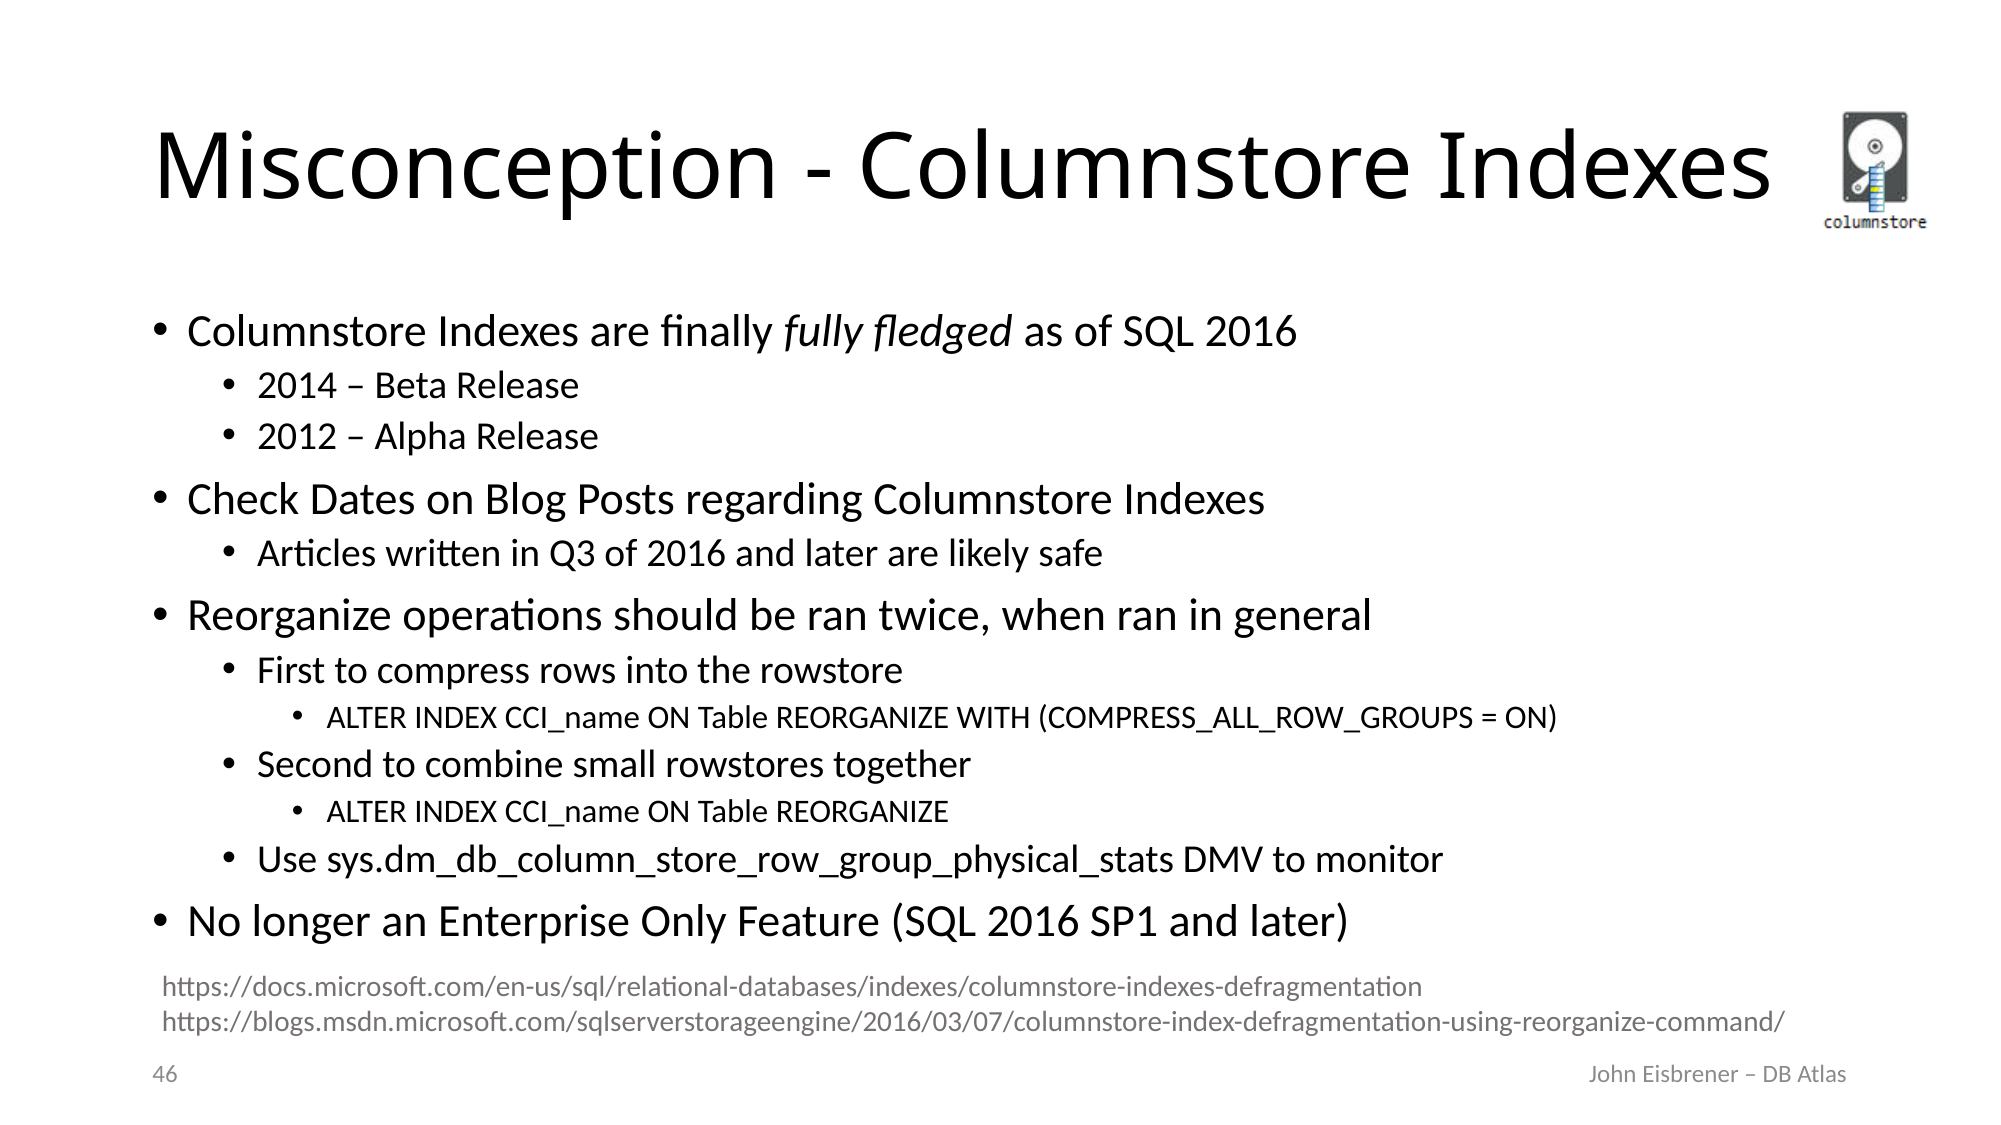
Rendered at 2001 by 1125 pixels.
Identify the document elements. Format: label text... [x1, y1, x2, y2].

slide_number 46 [137, 1042, 588, 1103]
title Misconception - Columnstore Indexes [137, 59, 1863, 278]
list Columnstore Indexes are finally fully fledged as of SQL 2016 2014 – Beta Release 2012 – Alpha Release Check Dates on Blog Posts regarding Columnstore Indexes Articles written in Q3 of 2016 and later are likely safe Reorganize operations should be ran twice, when ran in general First to compress rows into the rowstore ALTER INDEX CCI_name ON Table REORGANIZE WITH (COMPRESS_ALL_ROW_GROUPS = ON) Second to combine small rowstores together ALTER INDEX CCI_name ON Table REORGANIZE Use sys.dm_db_column_store_row_group_physical_stats DMV to monitor No longer an Enterprise Only Feature (SQL 2016 SP1 and later) [137, 299, 1863, 960]
text_box https://docs.microsoft.com/en-us/sql/relational-databases/indexes/columnstore-indexes-defragmentation https://blogs.msdn.microsoft.com/sqlserverstorageengine/2016/03/07/columnstore-index-defragmentation-using-reorganize-command/ [147, 959, 1802, 1045]
footer John Eisbrener – DB Atlas [1187, 1042, 1863, 1103]
picture [1819, 107, 1932, 233]
